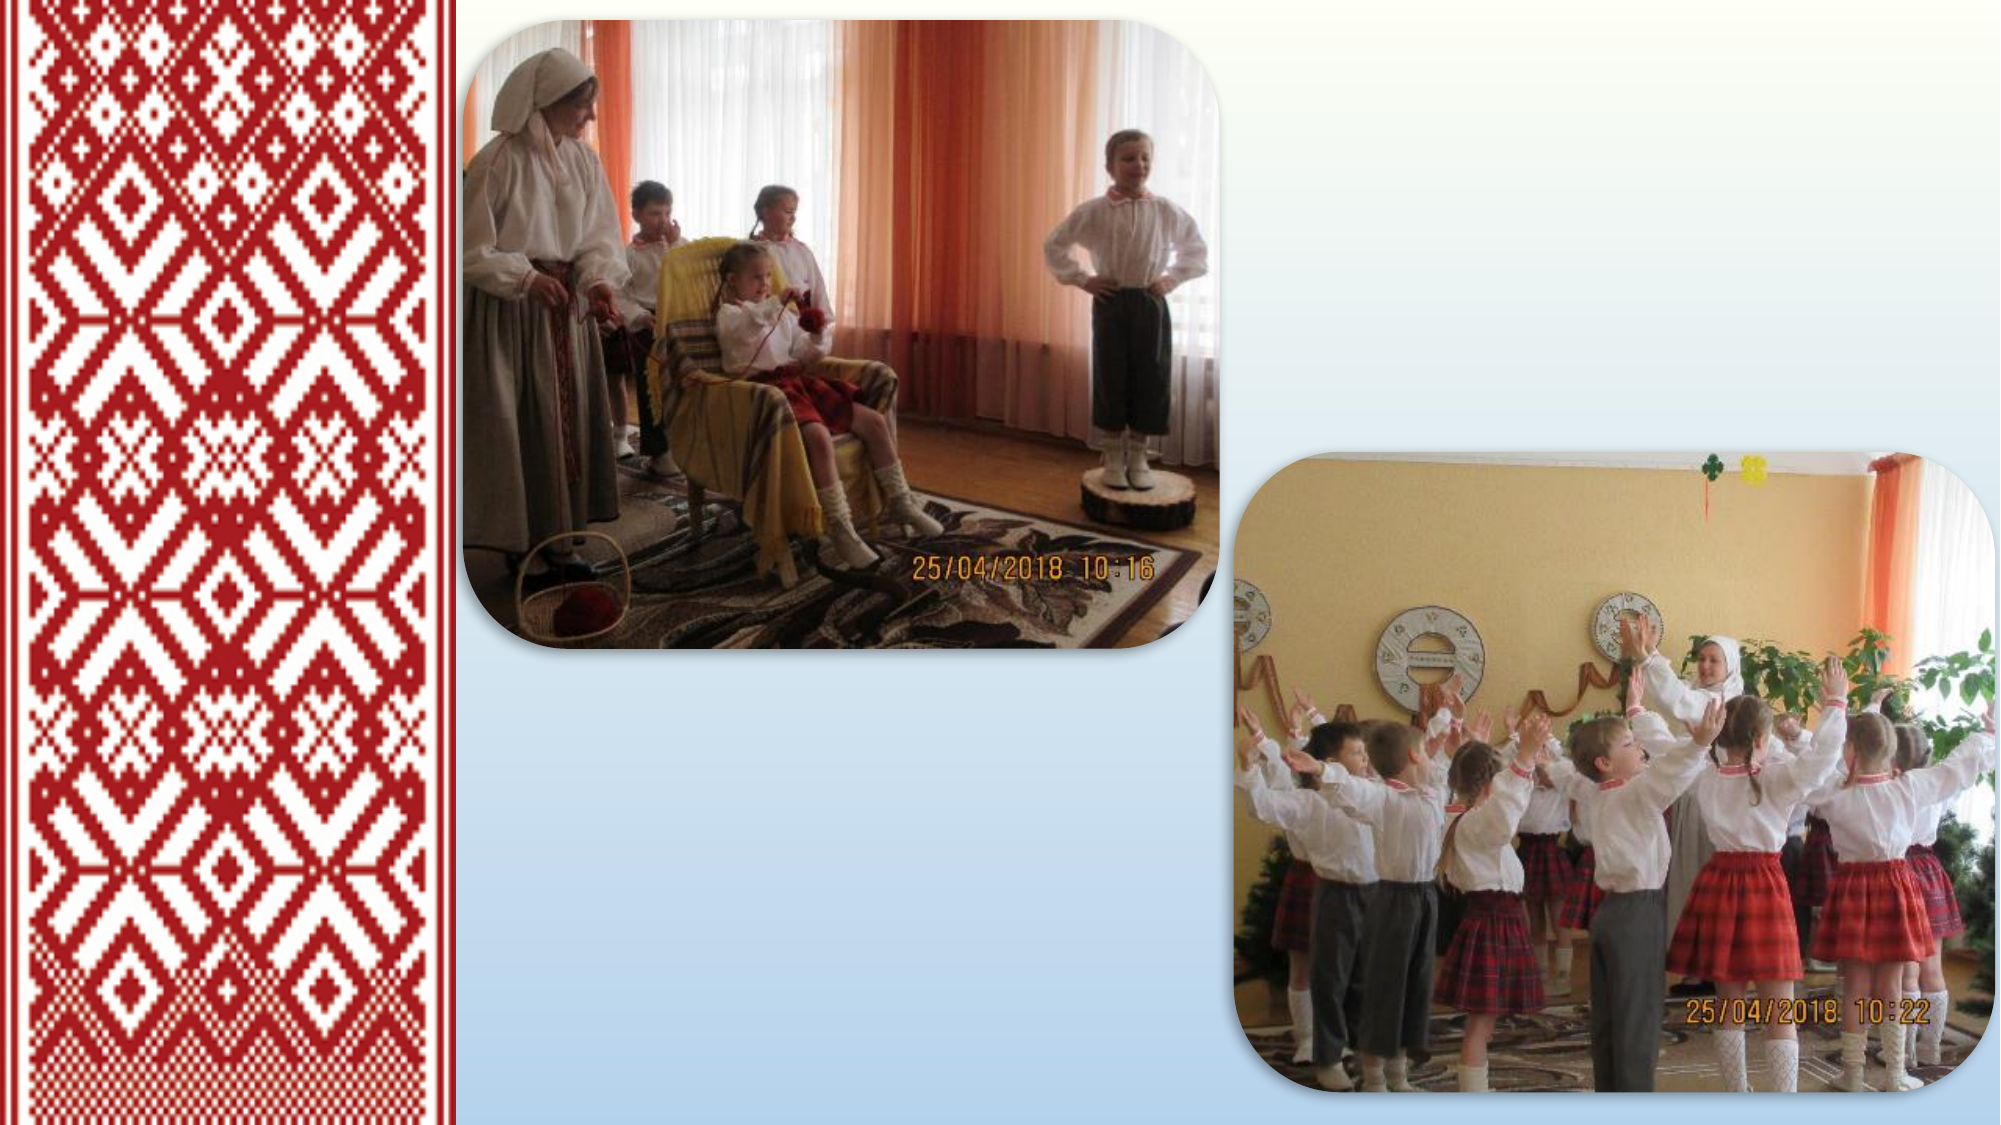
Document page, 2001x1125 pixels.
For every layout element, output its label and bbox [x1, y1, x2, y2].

title [1220, 20, 1963, 524]
list [0, 0, 456, 1125]
picture [462, 20, 1220, 649]
picture [1233, 451, 1996, 1093]
title [477, 649, 1233, 1068]
